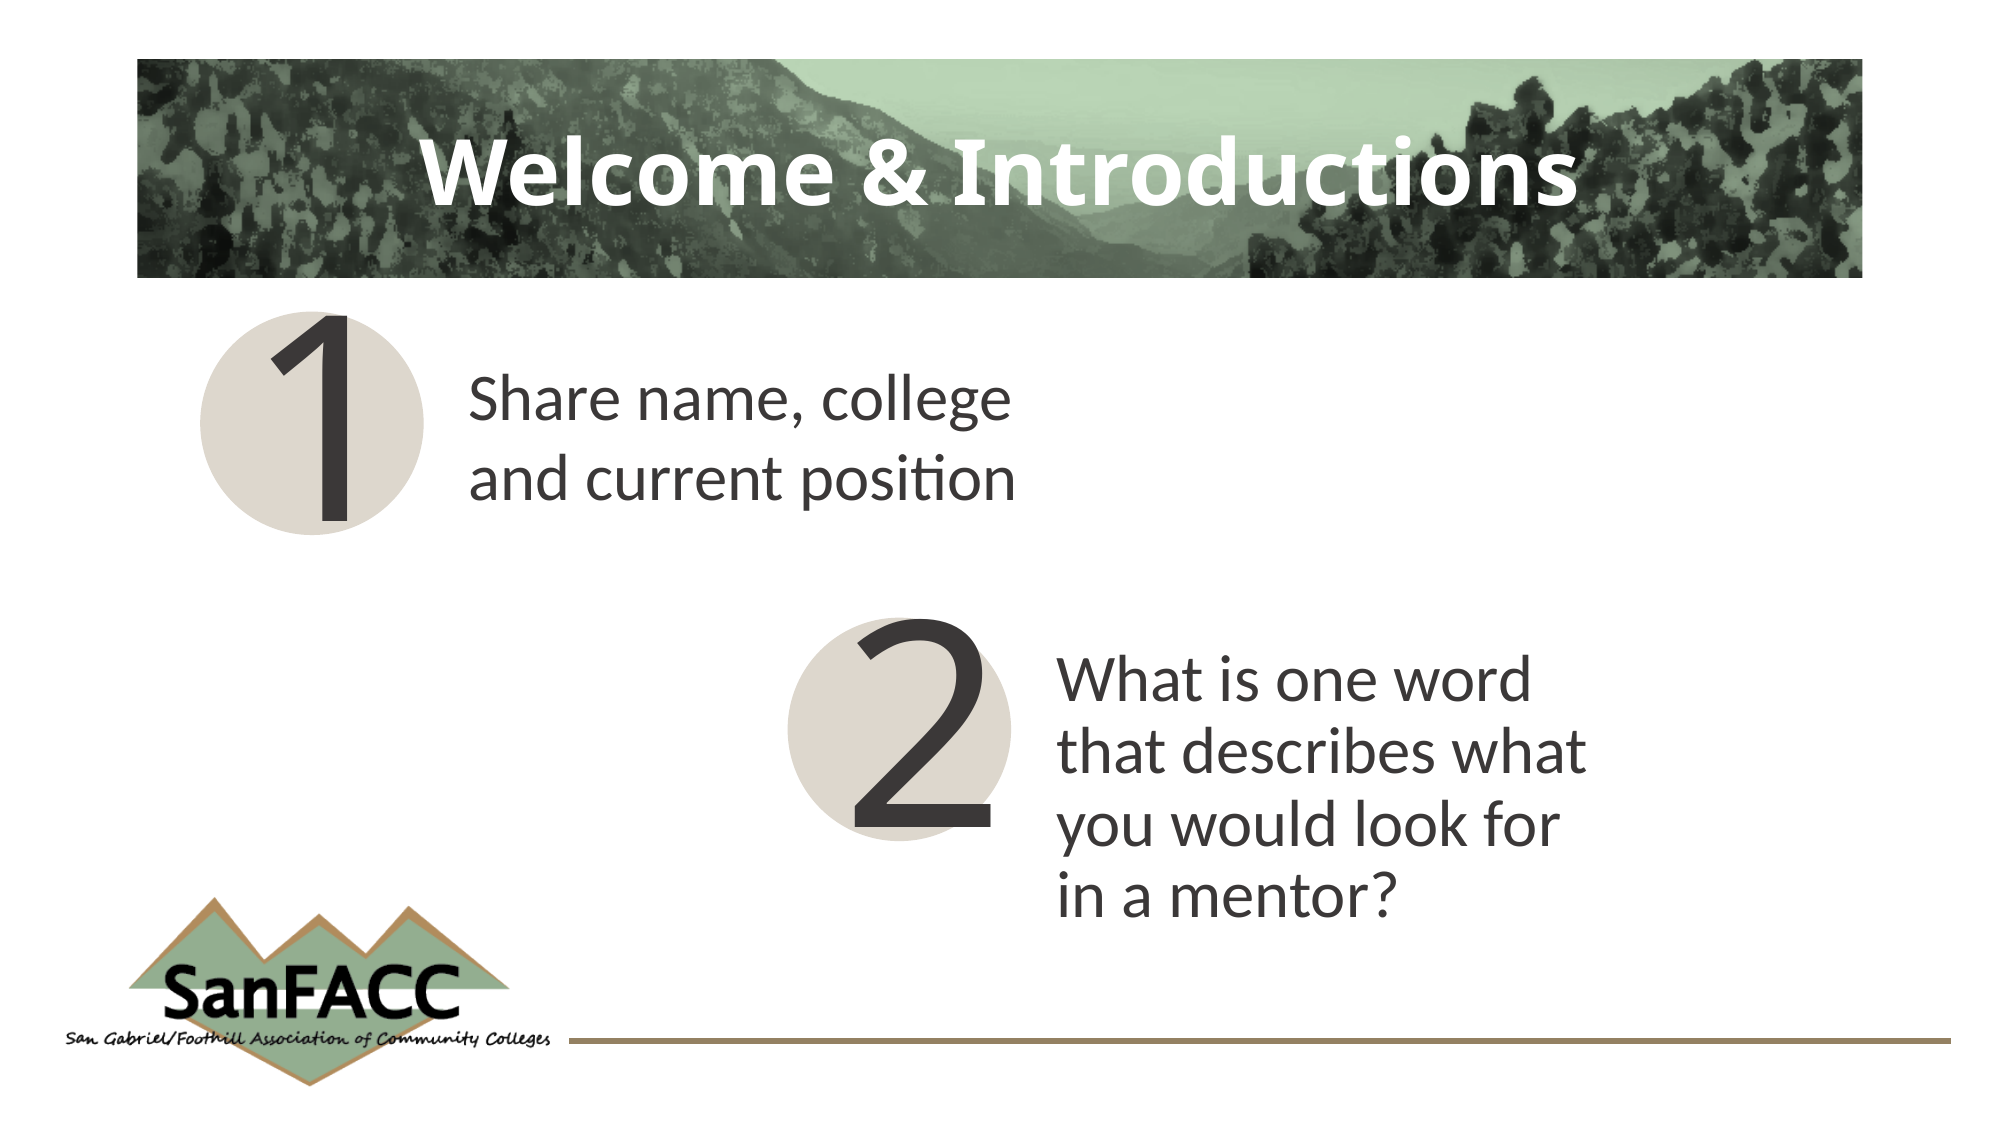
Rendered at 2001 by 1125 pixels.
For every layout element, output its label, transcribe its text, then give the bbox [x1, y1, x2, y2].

picture [137, 59, 1863, 278]
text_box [787, 532, 1035, 896]
text_box Share name, college and current position [453, 345, 1076, 566]
text_box [199, 345, 230, 501]
picture [61, 828, 557, 1125]
text_box 1 [230, 278, 439, 587]
list What is one word that describes what you would look for in a mentor? [1041, 636, 1611, 1001]
